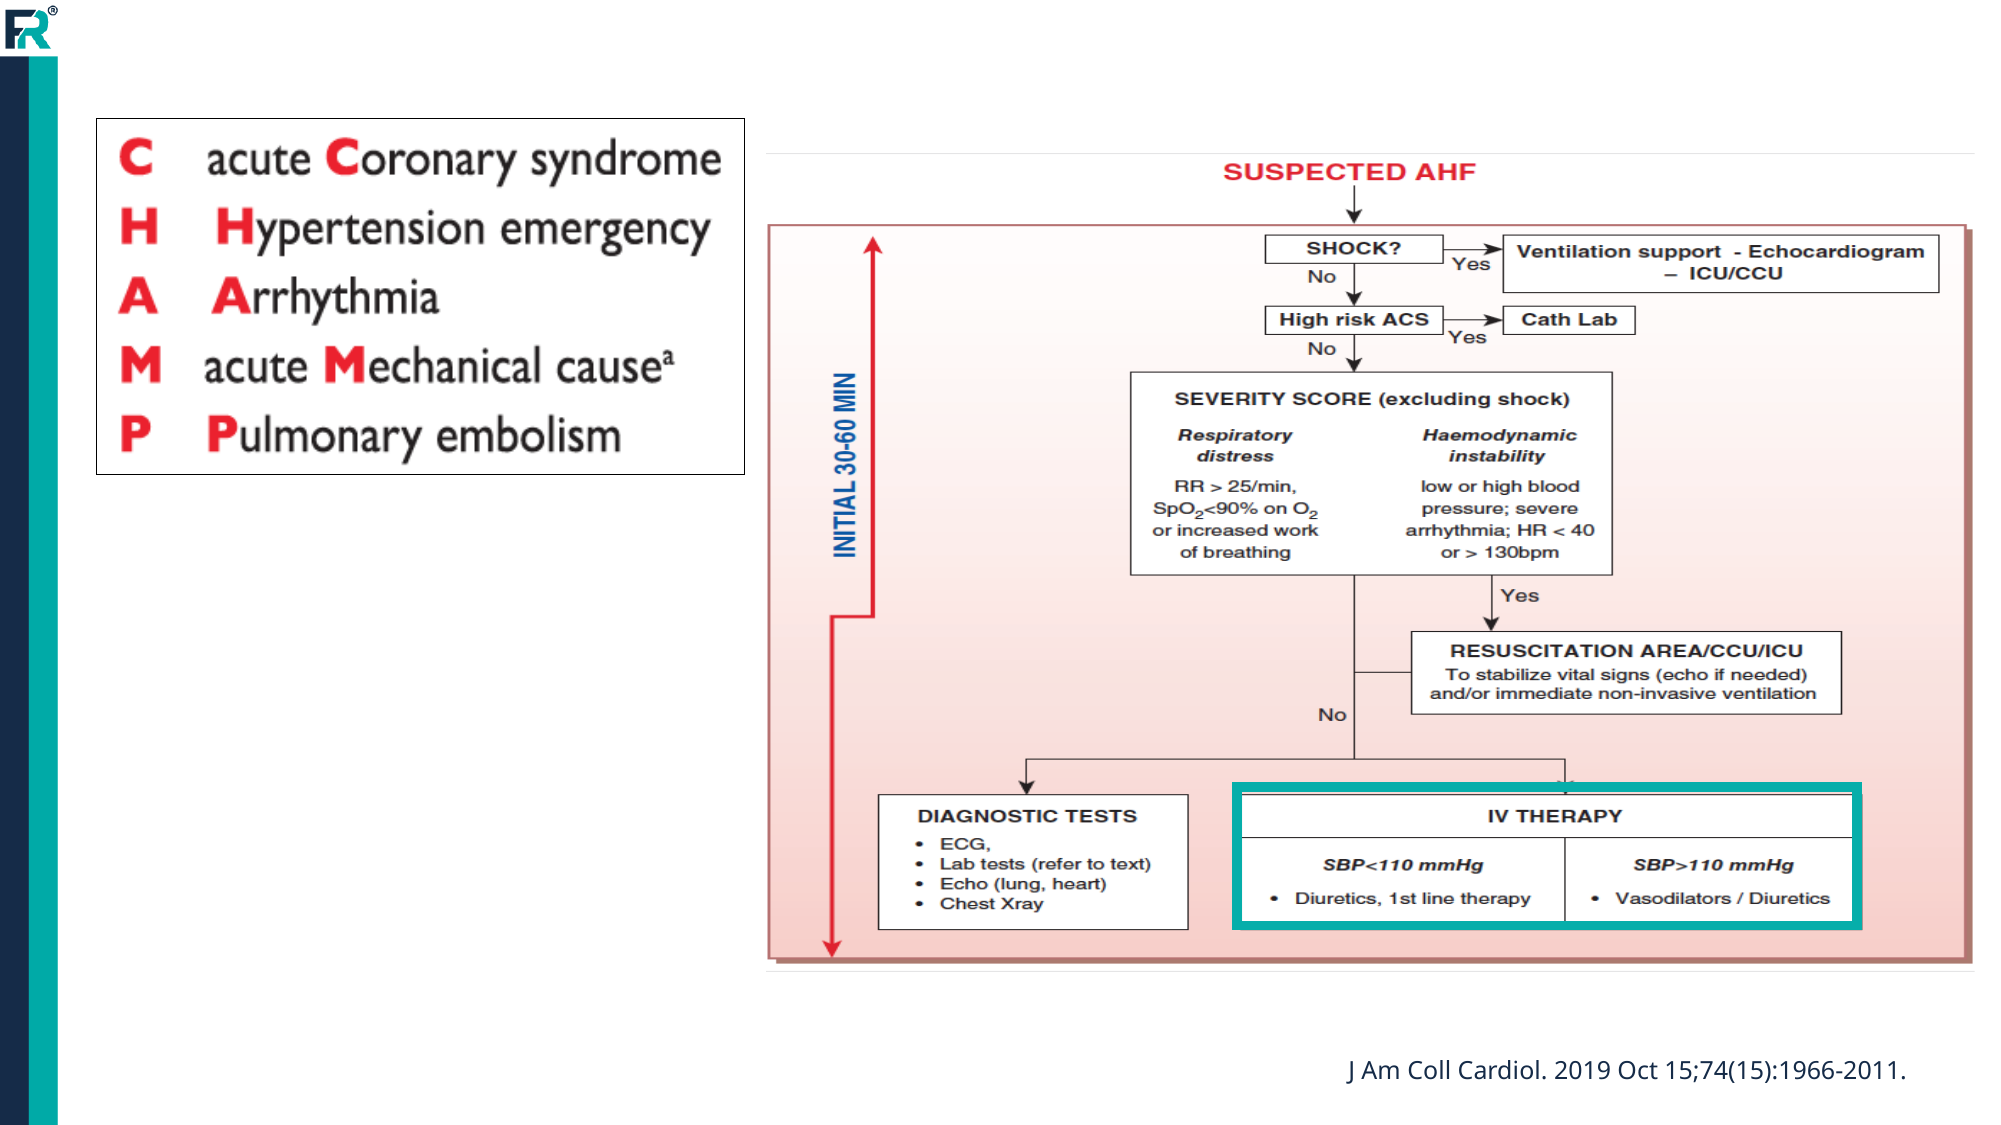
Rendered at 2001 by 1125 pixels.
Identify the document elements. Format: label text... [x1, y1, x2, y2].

text_box J Am Coll Cardiol. 2019 Oct 15;74(15):1966-2011. [1333, 1047, 2000, 1092]
picture [0, 0, 2001, 1125]
